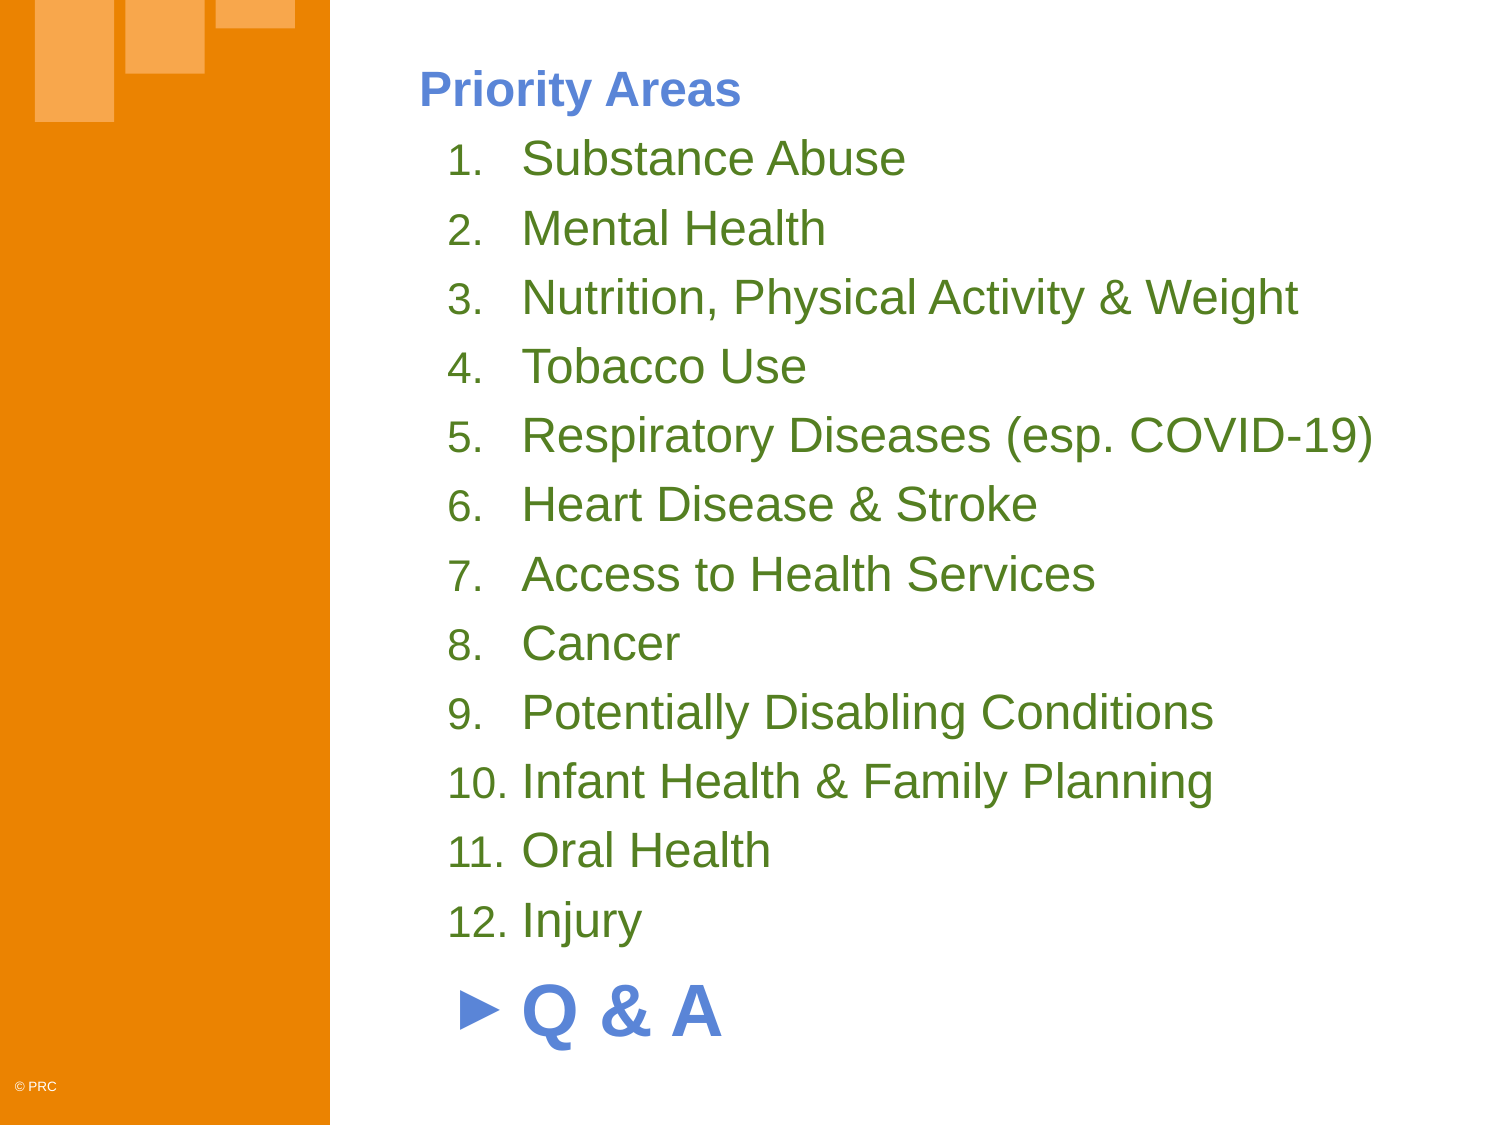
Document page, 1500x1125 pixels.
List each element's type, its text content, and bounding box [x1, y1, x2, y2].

text_box Priority Areas Substance Abuse Mental Health Nutrition, Physical Activity & Weight Tobacco Use Respiratory Diseases (esp. COVID-19) Heart Disease & Stroke Access to Health Services Cancer Potentially Disabling Conditions Infant Health & Family Planning Oral Health Injury Q & A [404, 48, 1425, 1060]
